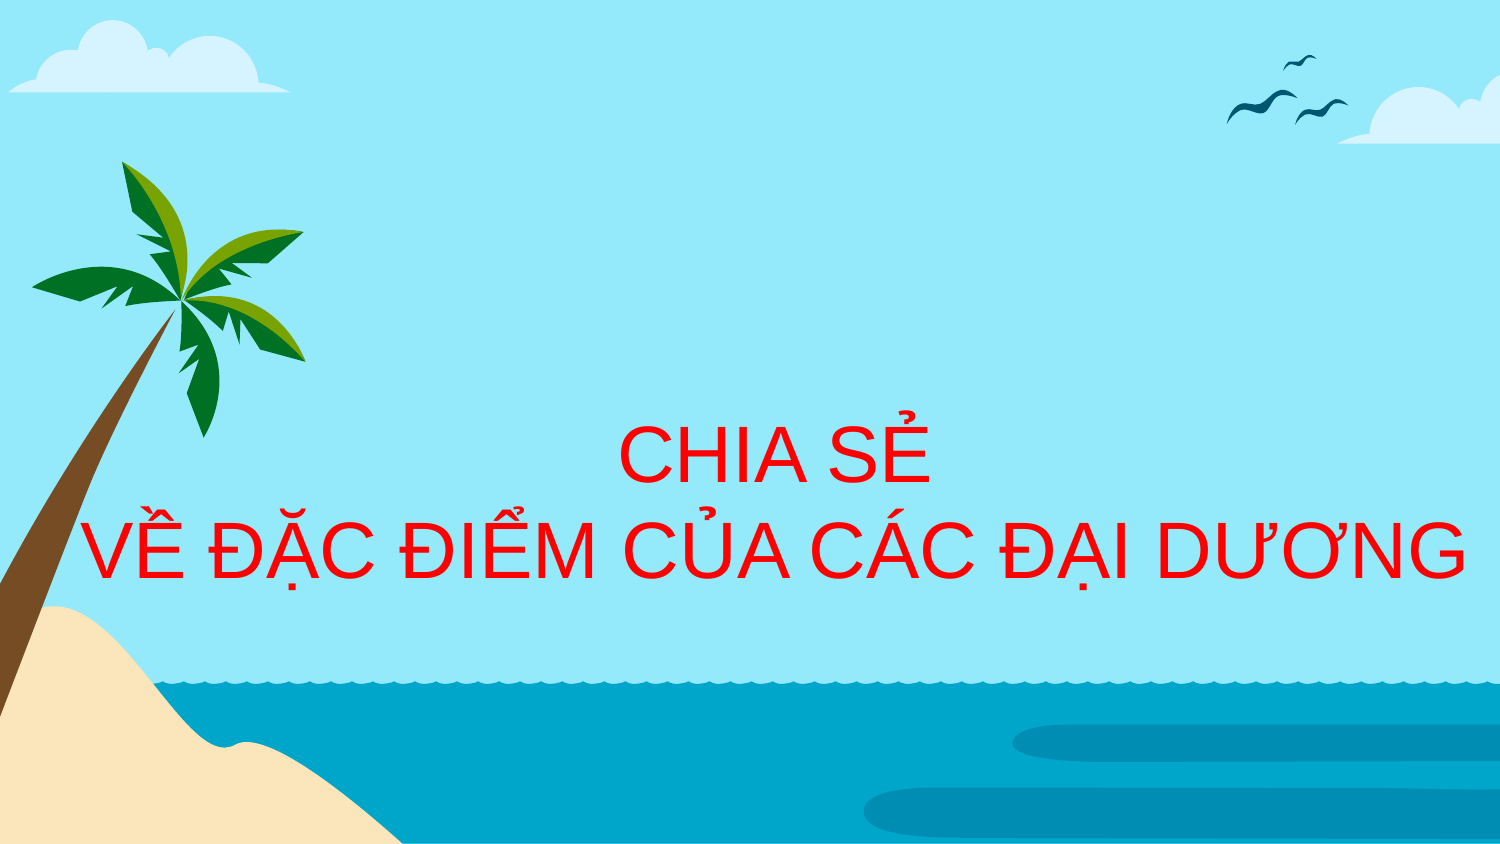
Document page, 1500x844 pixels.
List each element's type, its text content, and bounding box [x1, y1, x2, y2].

title CHIA SẺ VỀ ĐẶC ĐIỂM CỦA CÁC ĐẠI DƯƠNG [0, 387, 1500, 482]
